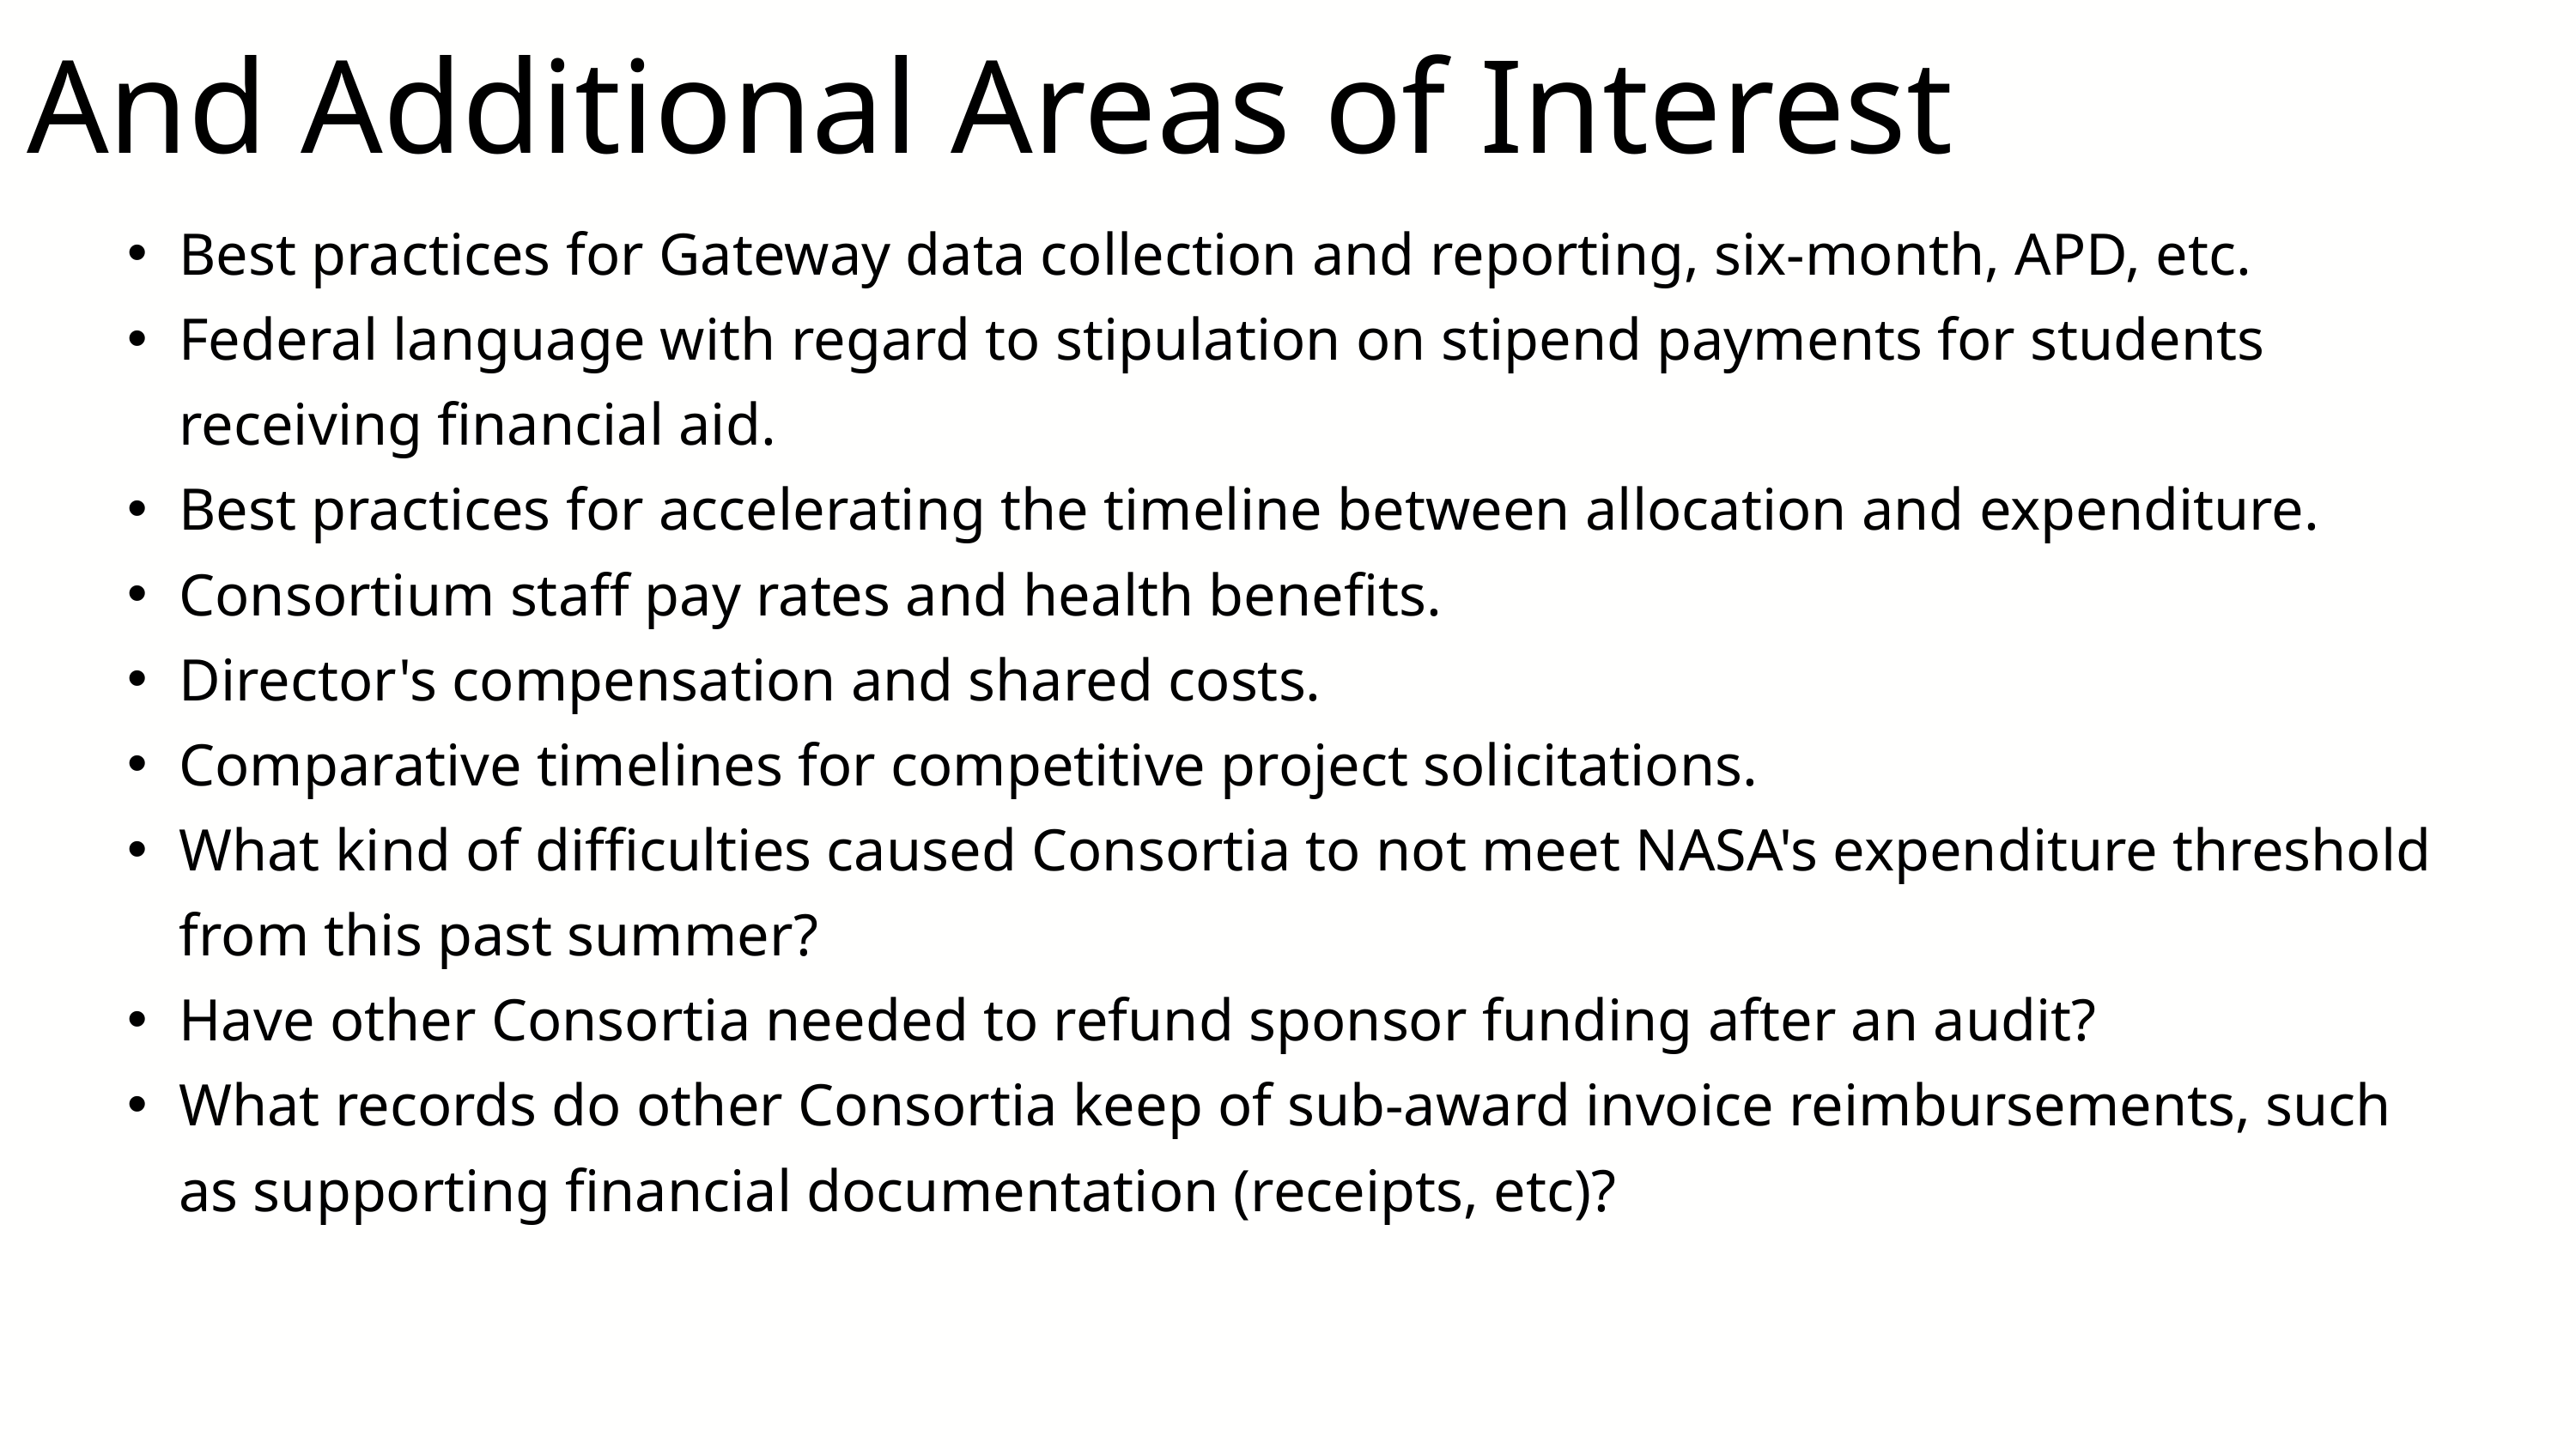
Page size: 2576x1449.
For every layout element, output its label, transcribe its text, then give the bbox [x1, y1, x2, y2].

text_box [26, 24, 2561, 367]
text_box Best practices for Gateway data collection and reporting, six-month, APD, etc. Federal language with regard to stipulation on stipend payments for students receiving financial aid. Best practices for accelerating the timeline between allocation and expenditure. Consortium staff pay rates and health benefits. Director's compensation and shared costs. Comparative timelines for competitive project solicitations. What kind of difficulties caused Consortia to not meet NASA's expenditure threshold from this past summer? Have other Consortia needed to refund sponsor funding after an audit? What records do other Consortia keep of sub-award invoice reimbursements, such as supporting financial documentation (receipts, etc)? [75, 375, 2459, 1223]
